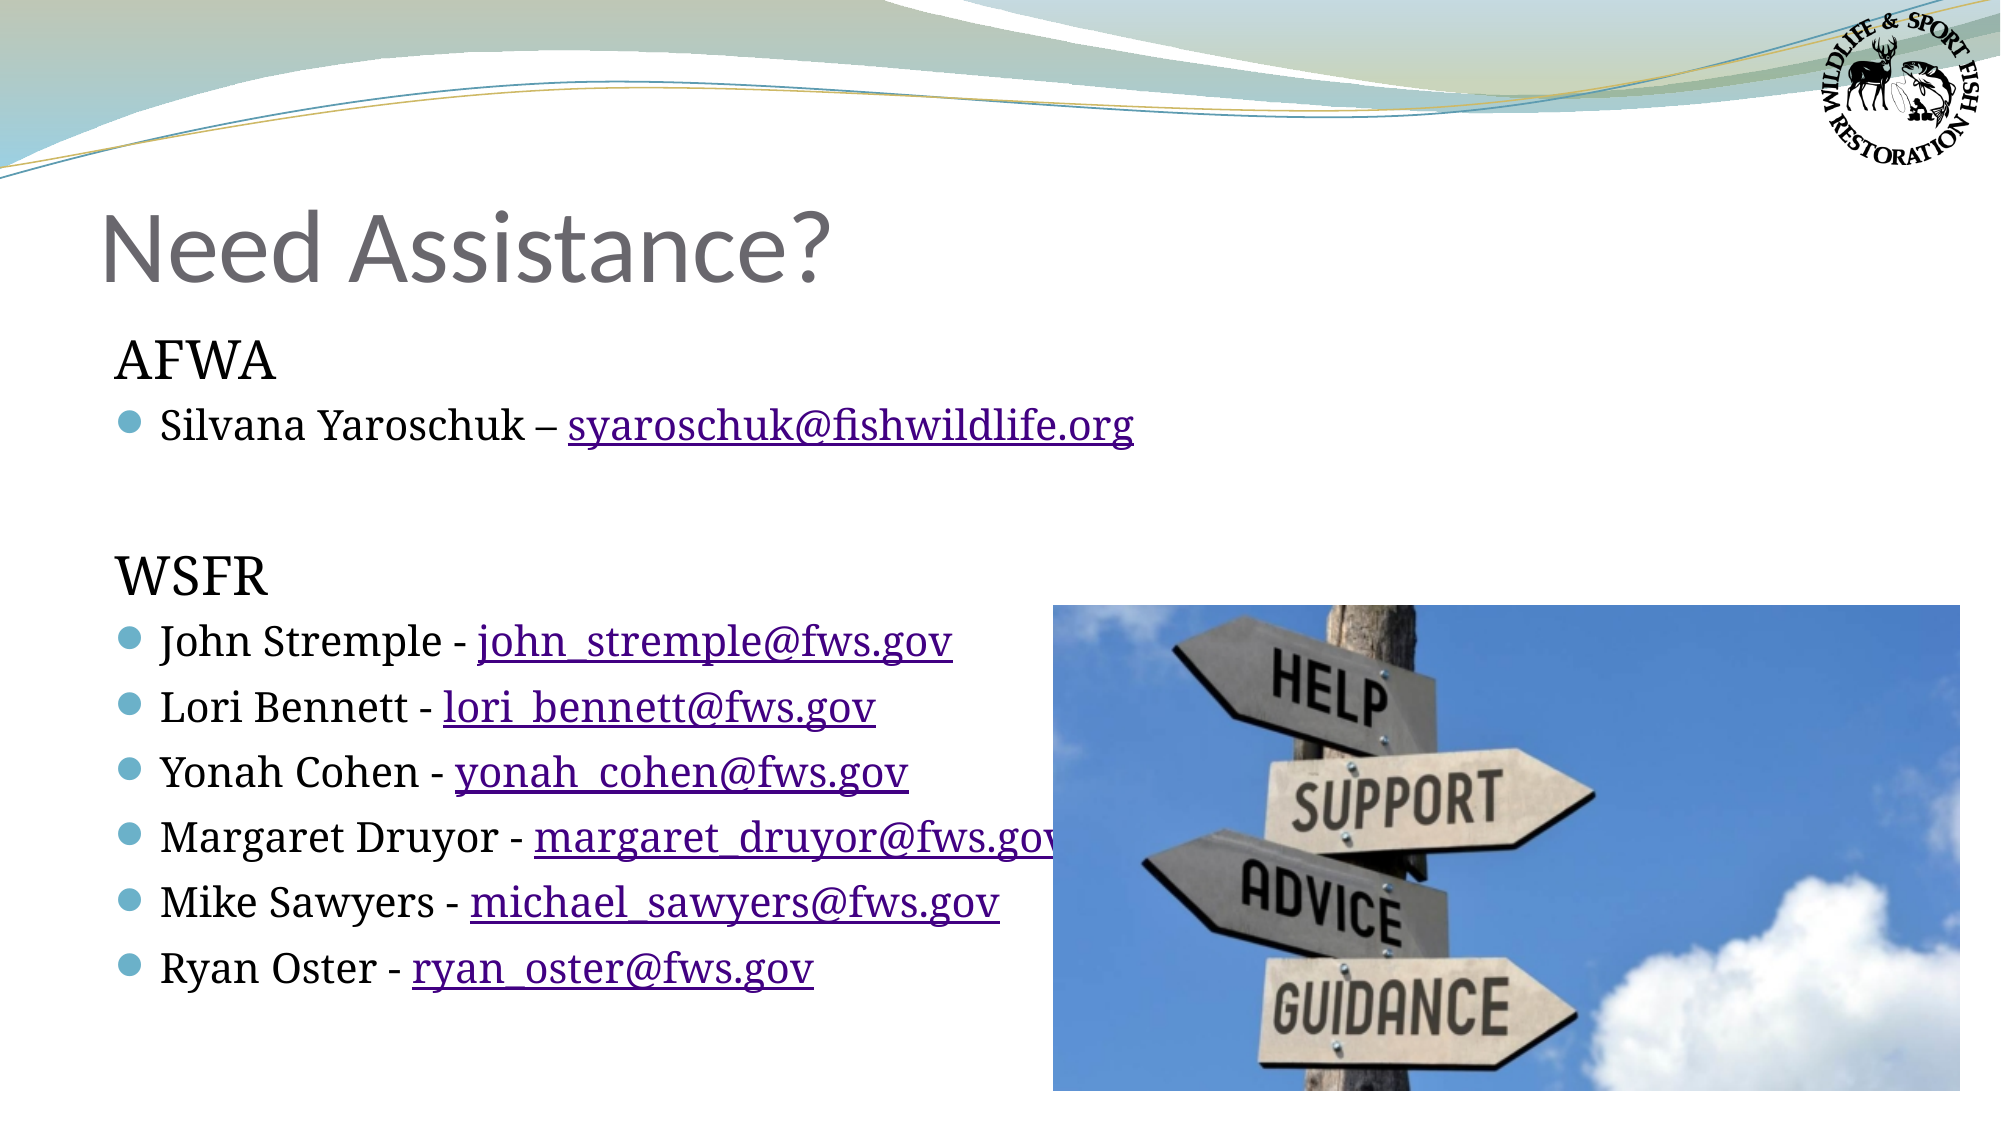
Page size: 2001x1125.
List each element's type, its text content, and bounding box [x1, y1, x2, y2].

picture [1052, 605, 1960, 1091]
list AFWA Silvana Yaroschuk – syaroschuk@fishwildlife.org WSFR John Stremple - john_stremple@fws.gov Lori Bennett - lori_bennett@fws.gov Yonah Cohen - yonah_cohen@fws.gov Margaret Druyor - margaret_druyor@fws.gov Mike Sawyers - michael_sawyers@fws.gov Ryan Oster - ryan_oster@fws.gov [99, 317, 1900, 1038]
title Need Assistance? [99, 115, 1900, 304]
picture [1821, 12, 1979, 166]
